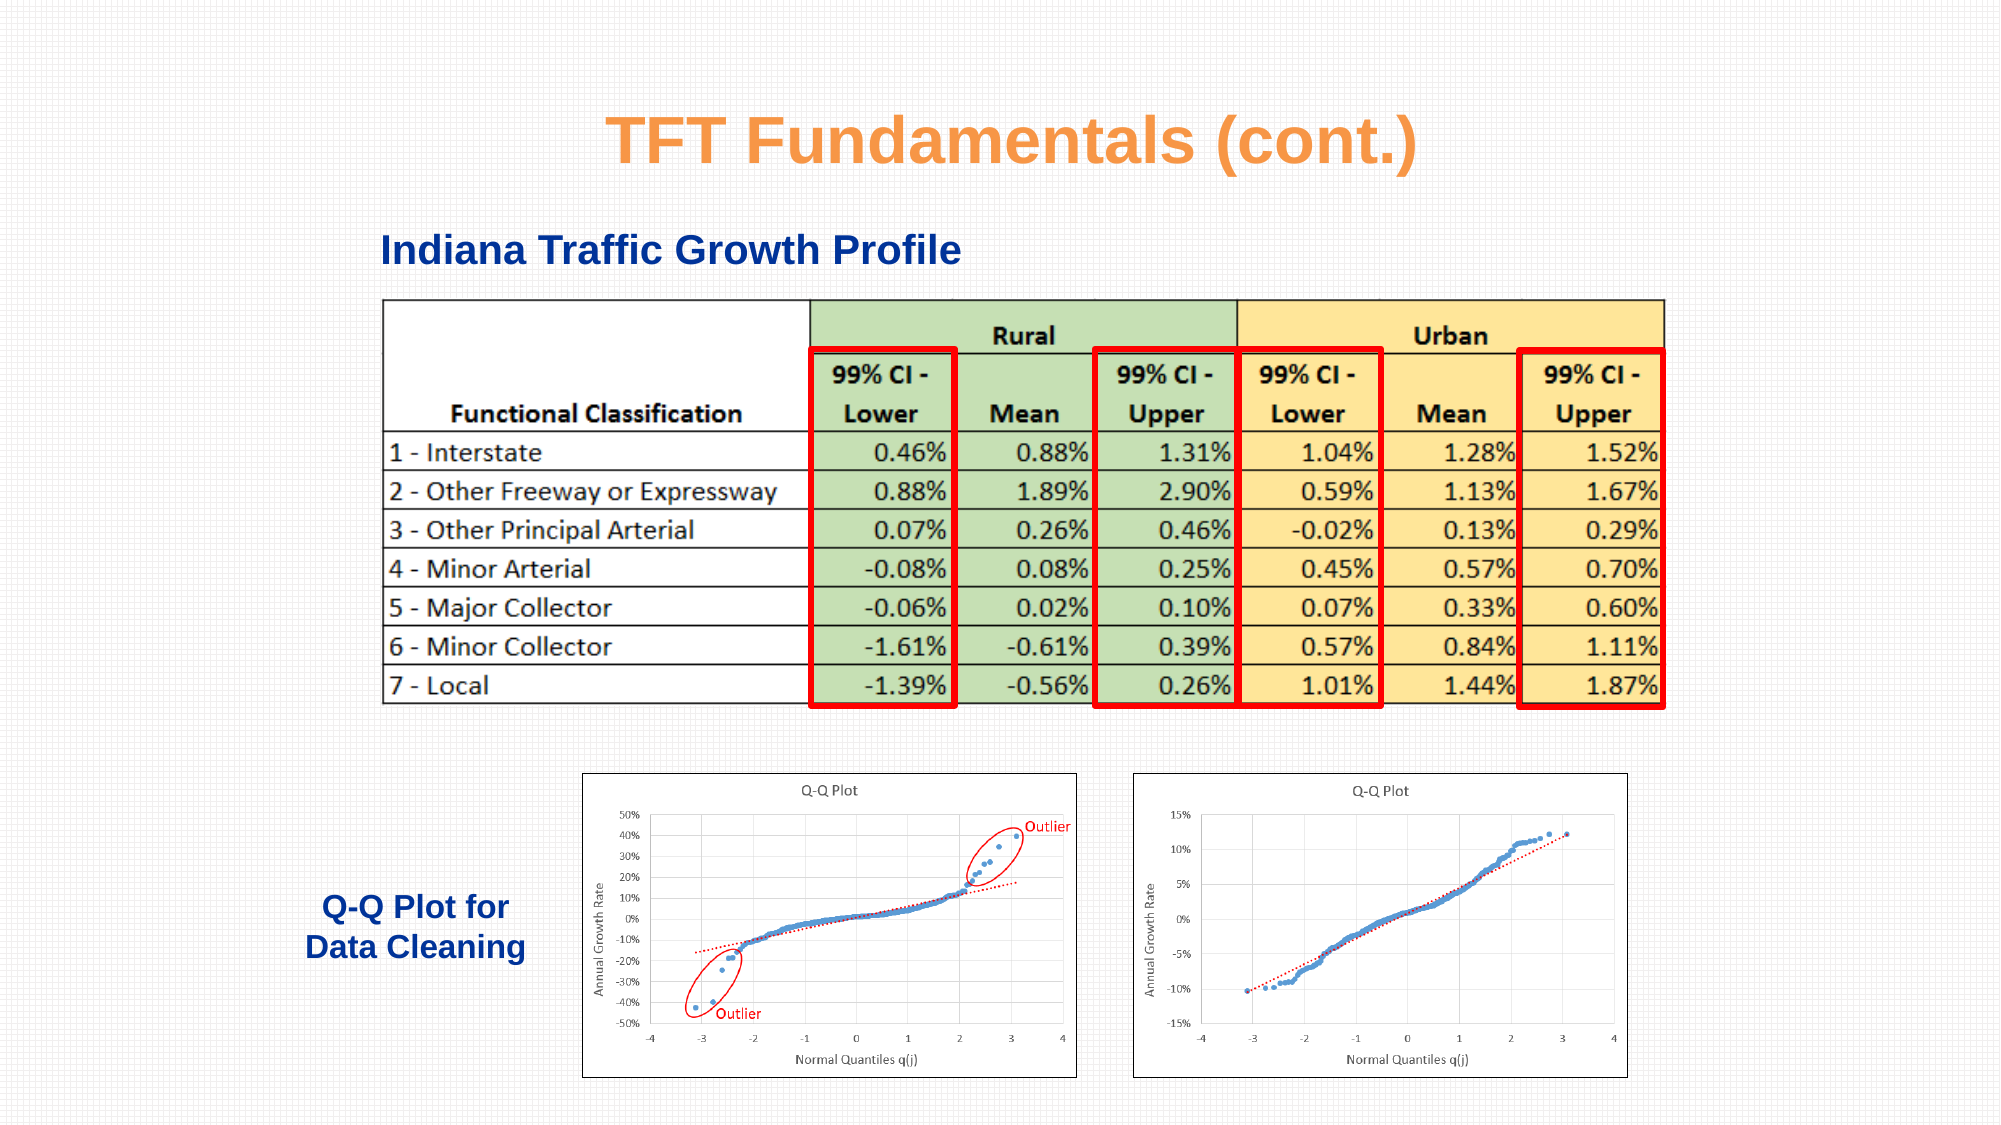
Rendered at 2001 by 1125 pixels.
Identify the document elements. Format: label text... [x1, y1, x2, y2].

text_box TFT Fundamentals (cont.) [590, 89, 1435, 185]
text_box Indiana Traffic Growth Profile [365, 215, 1516, 281]
picture [381, 298, 1667, 706]
text_box Q-Q Plot for Data Cleaning [278, 877, 554, 973]
picture [581, 773, 1077, 1079]
picture [1133, 773, 1629, 1079]
